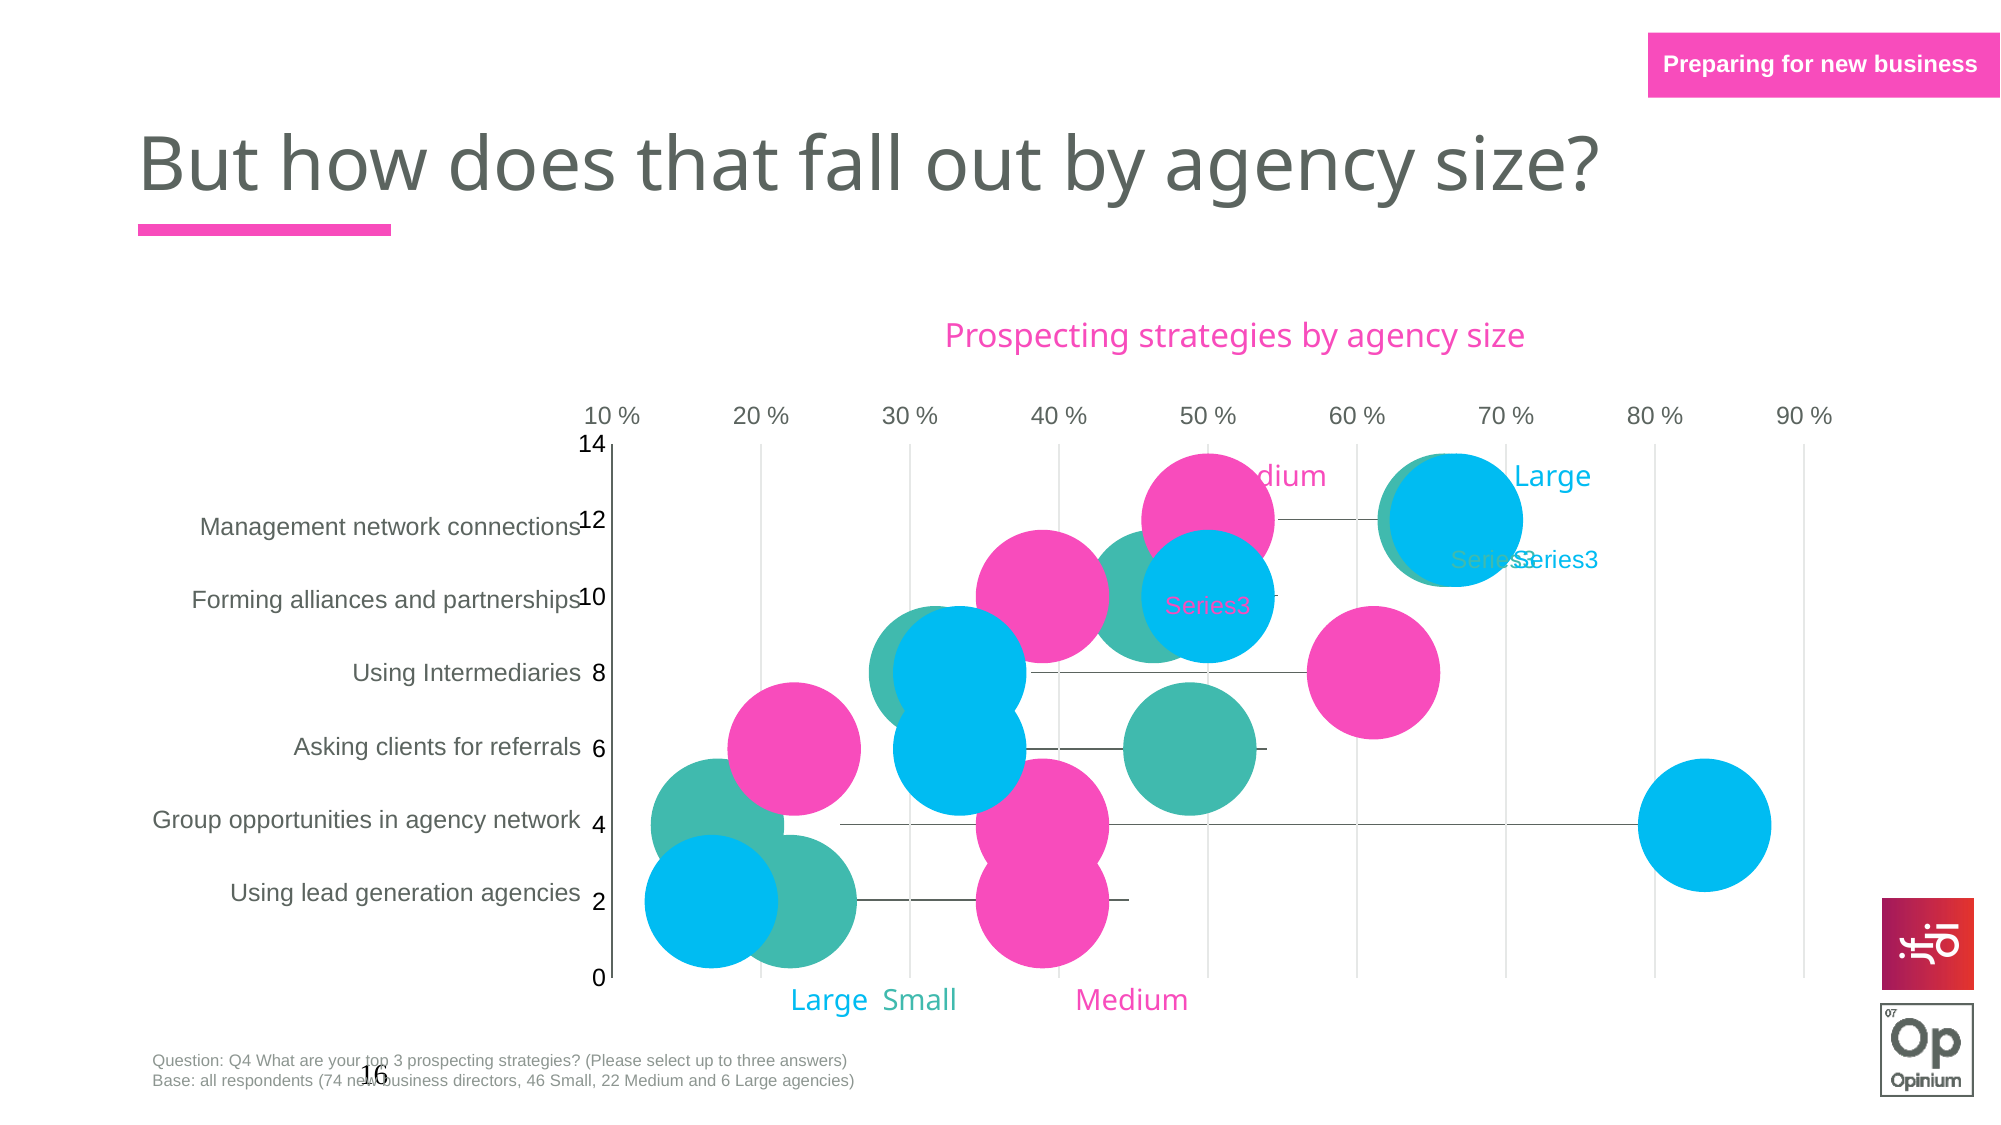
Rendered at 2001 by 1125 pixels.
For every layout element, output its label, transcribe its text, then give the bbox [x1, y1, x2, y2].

table_header Management network connections [1, 490, 549, 562]
text_box Prospecting strategies by agency size [609, 307, 1863, 362]
table_cell Asking clients for referrals [1, 710, 549, 781]
picture [1863, 883, 1985, 1097]
list Preparing for new business [1648, 32, 2000, 98]
table_cell Using Intermediaries [1, 637, 549, 708]
footer 16 [36, 1042, 712, 1103]
chart [549, 393, 1863, 1028]
table_cell Using lead generation agencies [1, 856, 549, 928]
table_cell Group opportunities in agency network [1, 783, 549, 855]
table_cell Forming alliances and partnerships [1, 564, 549, 635]
title But how does that fall out by agency size? [137, 59, 1863, 215]
text_box Question: Q4 What are your top 3 prospecting strategies? (Please select up to three answers) Base: all respondents (74 new business directors, 46 Small, 22 Medium and 6 Large agencies) [137, 1042, 1863, 1098]
